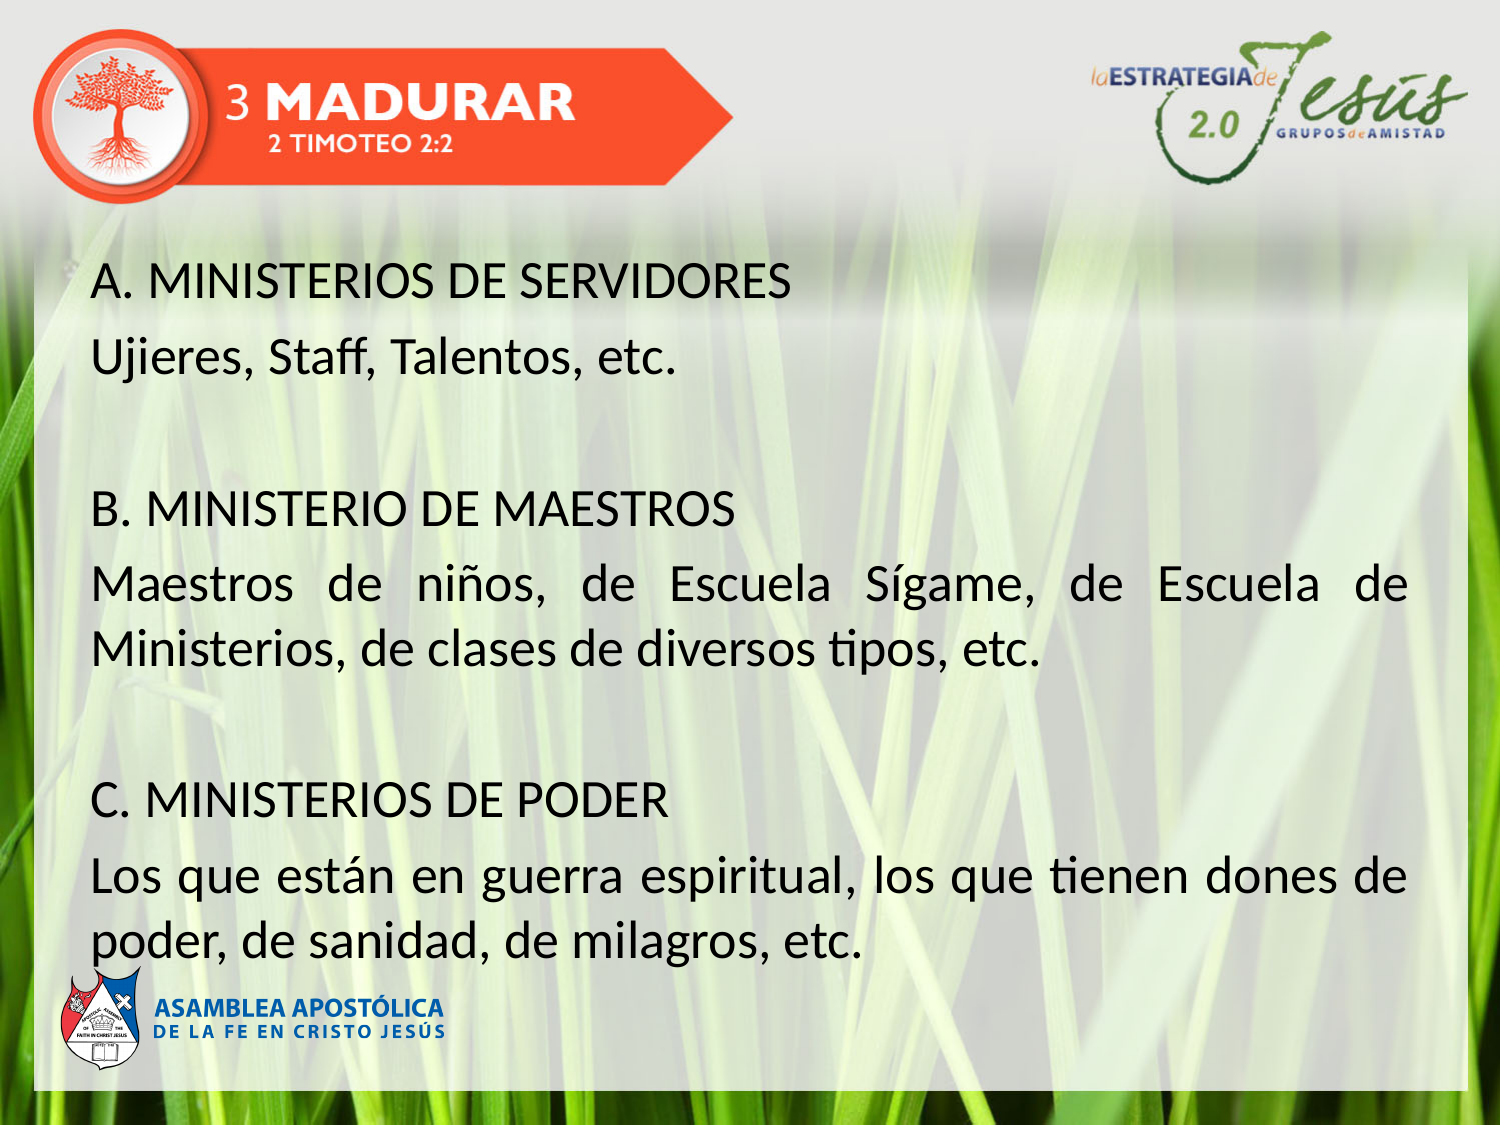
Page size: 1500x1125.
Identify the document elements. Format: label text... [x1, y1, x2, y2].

list A. MINISTERIOS DE SERVIDORES Ujieres, Staff, Talentos, etc. B. MINISTERIO DE MAESTROS Maestros de niños, de Escuela Sígame, de Escuela de Ministerios, de clases de diversos tipos, etc. C. MINISTERIOS DE PODER Los que están en guerra espiritual, los que tienen dones de poder, de sanidad, de milagros, etc. [75, 237, 1425, 980]
picture [0, 0, 1500, 1125]
